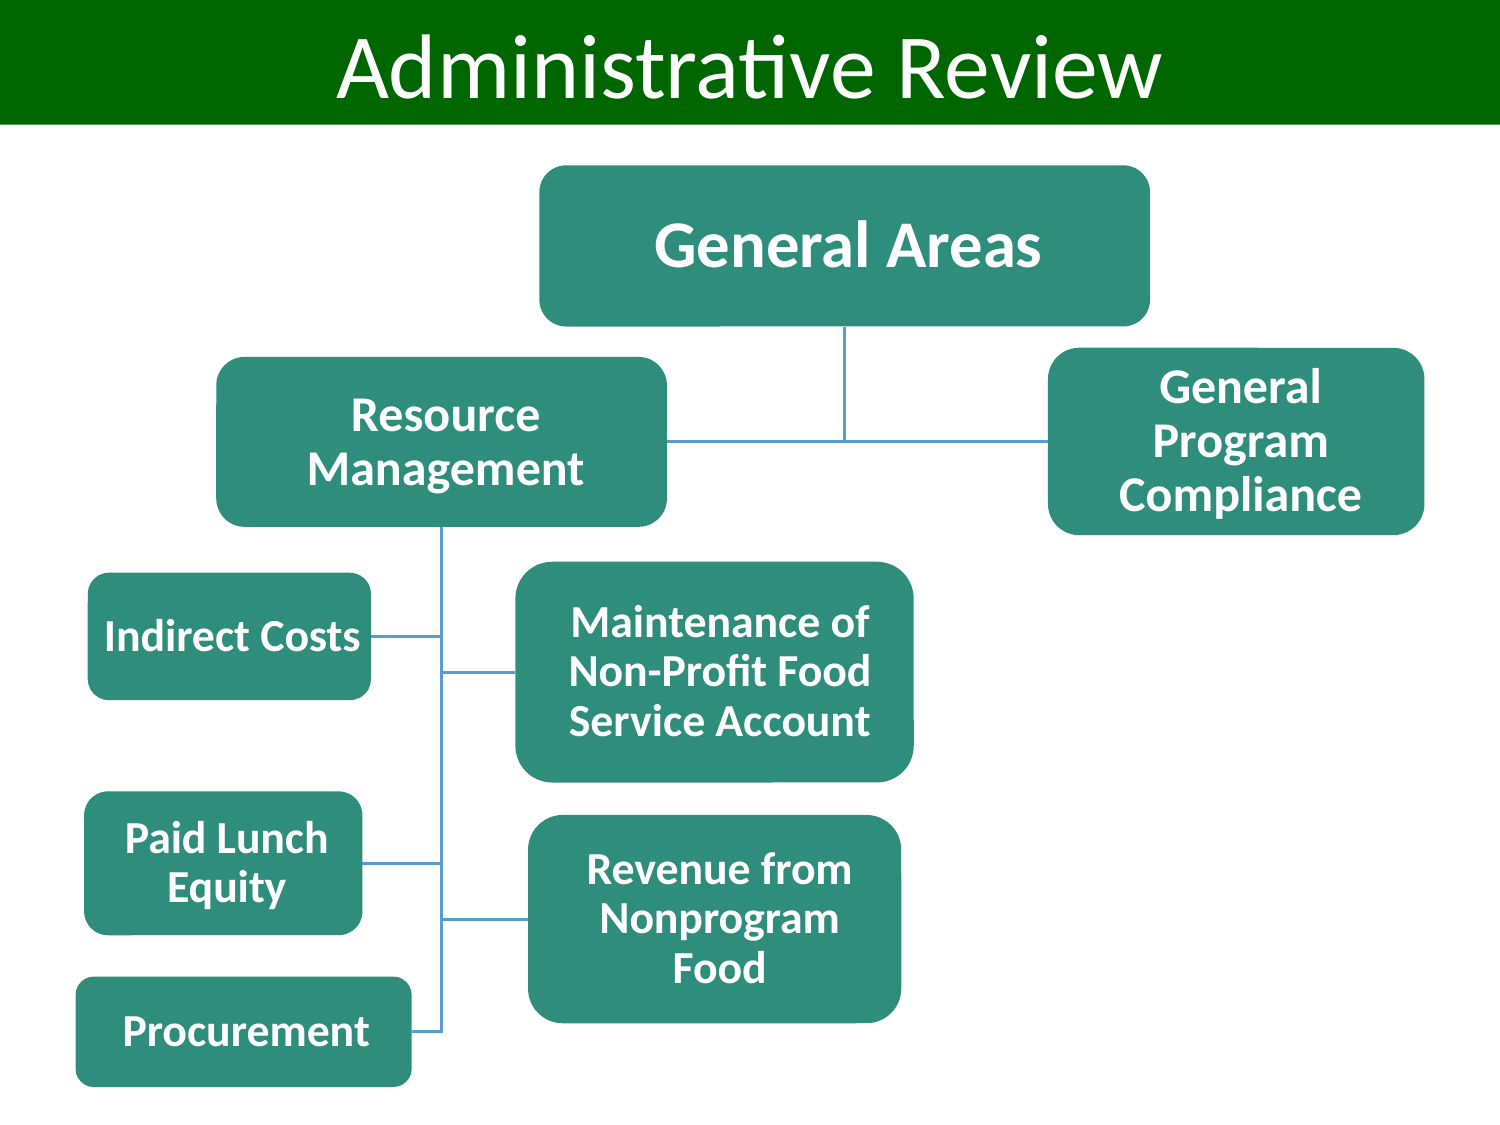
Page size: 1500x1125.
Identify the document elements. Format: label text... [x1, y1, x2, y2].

text_box Administrative Review [0, 0, 1500, 125]
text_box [75, 165, 1425, 1125]
